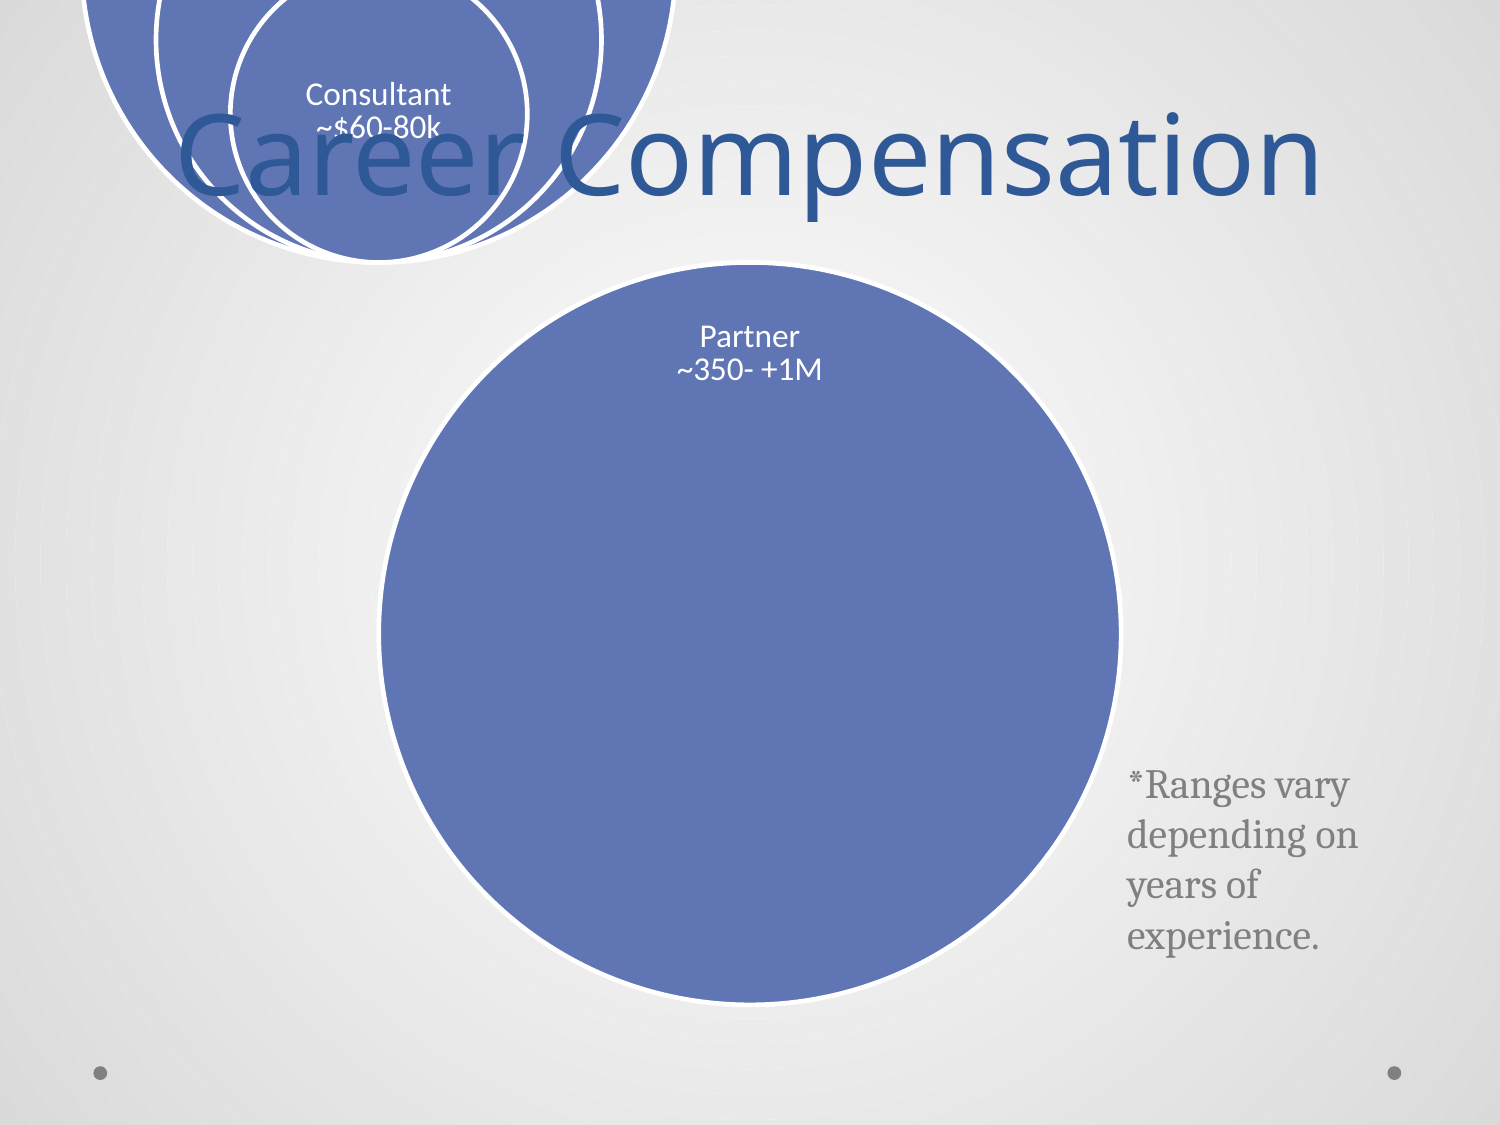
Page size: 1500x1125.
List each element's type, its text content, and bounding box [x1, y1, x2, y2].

title Career Compensation [75, 24, 1425, 225]
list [74, 262, 1426, 1006]
